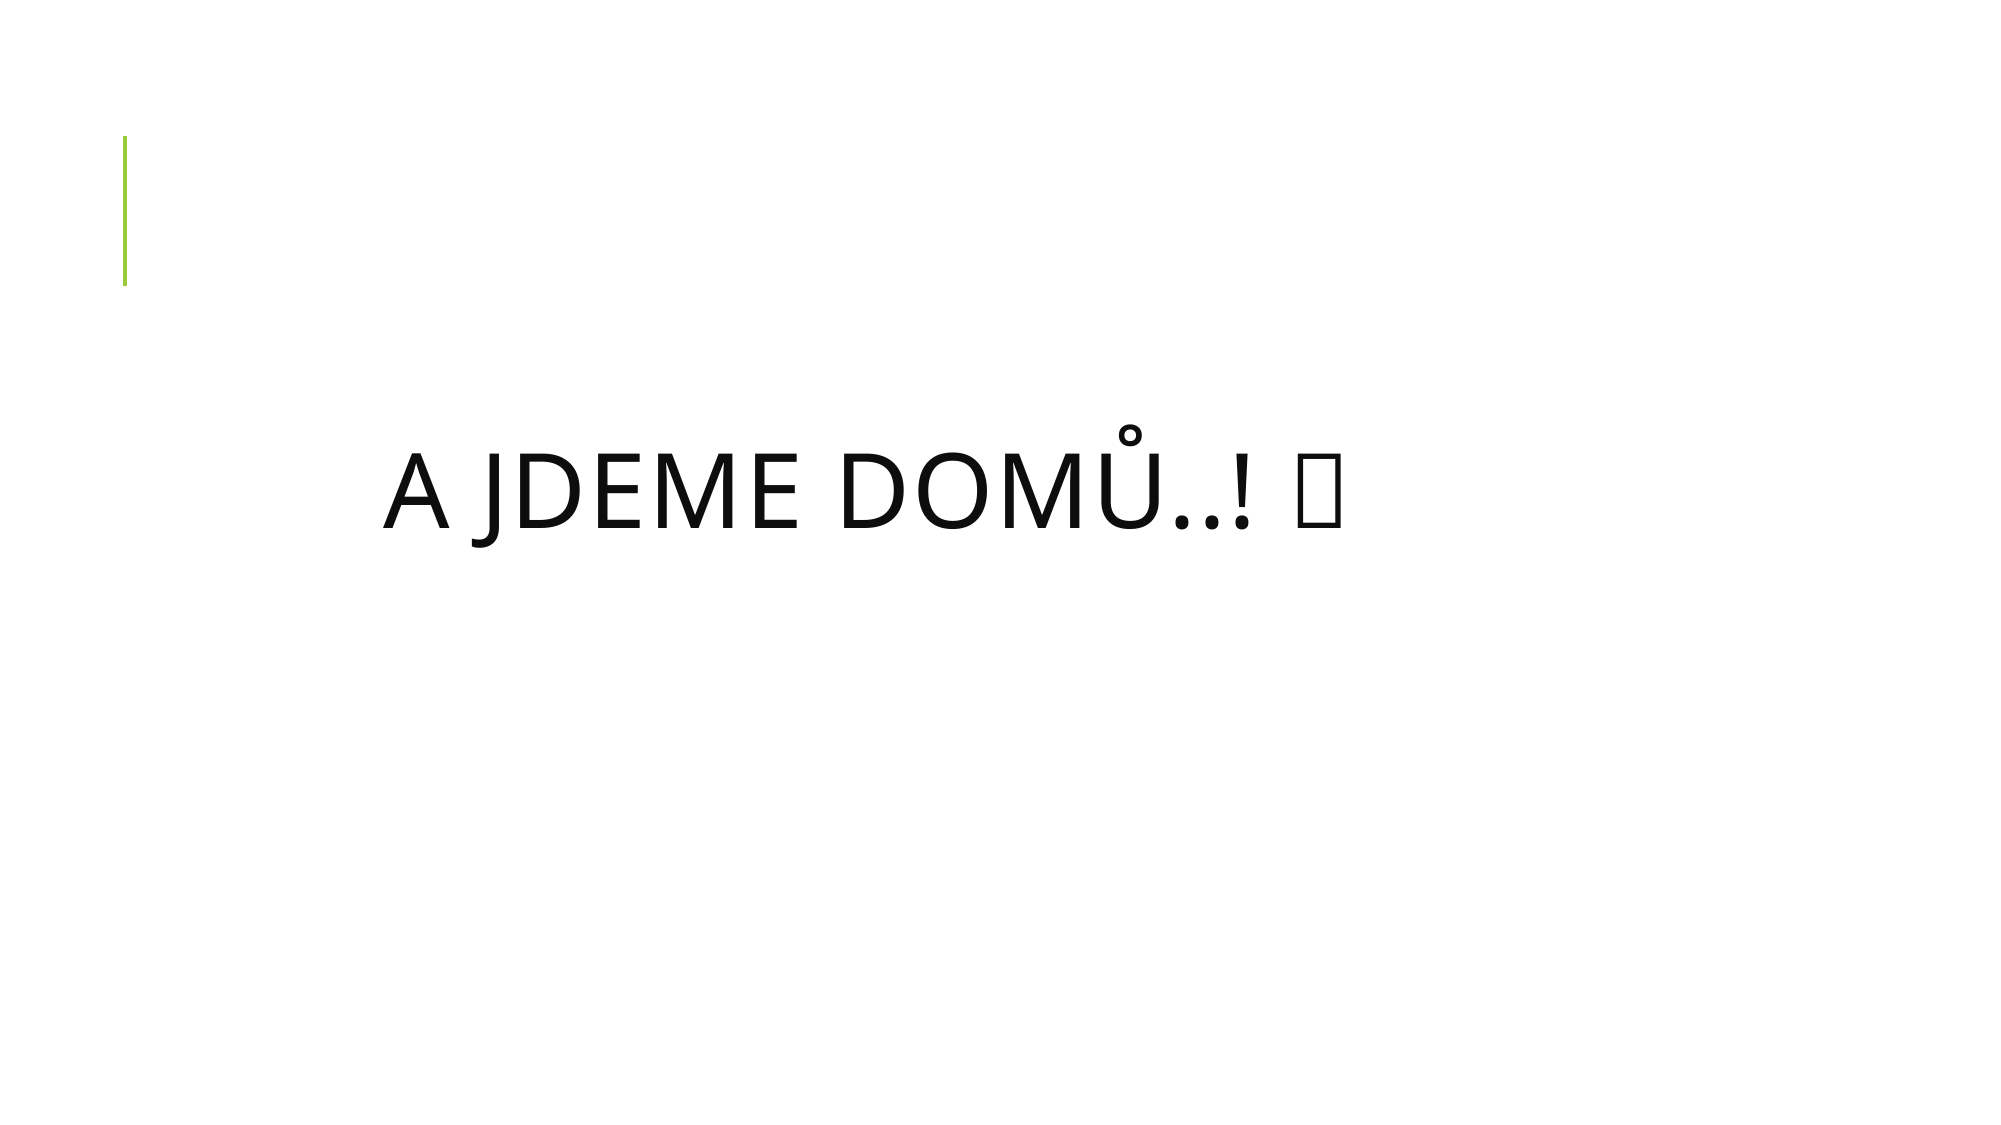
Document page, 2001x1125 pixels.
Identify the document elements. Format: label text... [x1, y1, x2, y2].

title A jdeme domů..!  [368, 401, 1636, 597]
